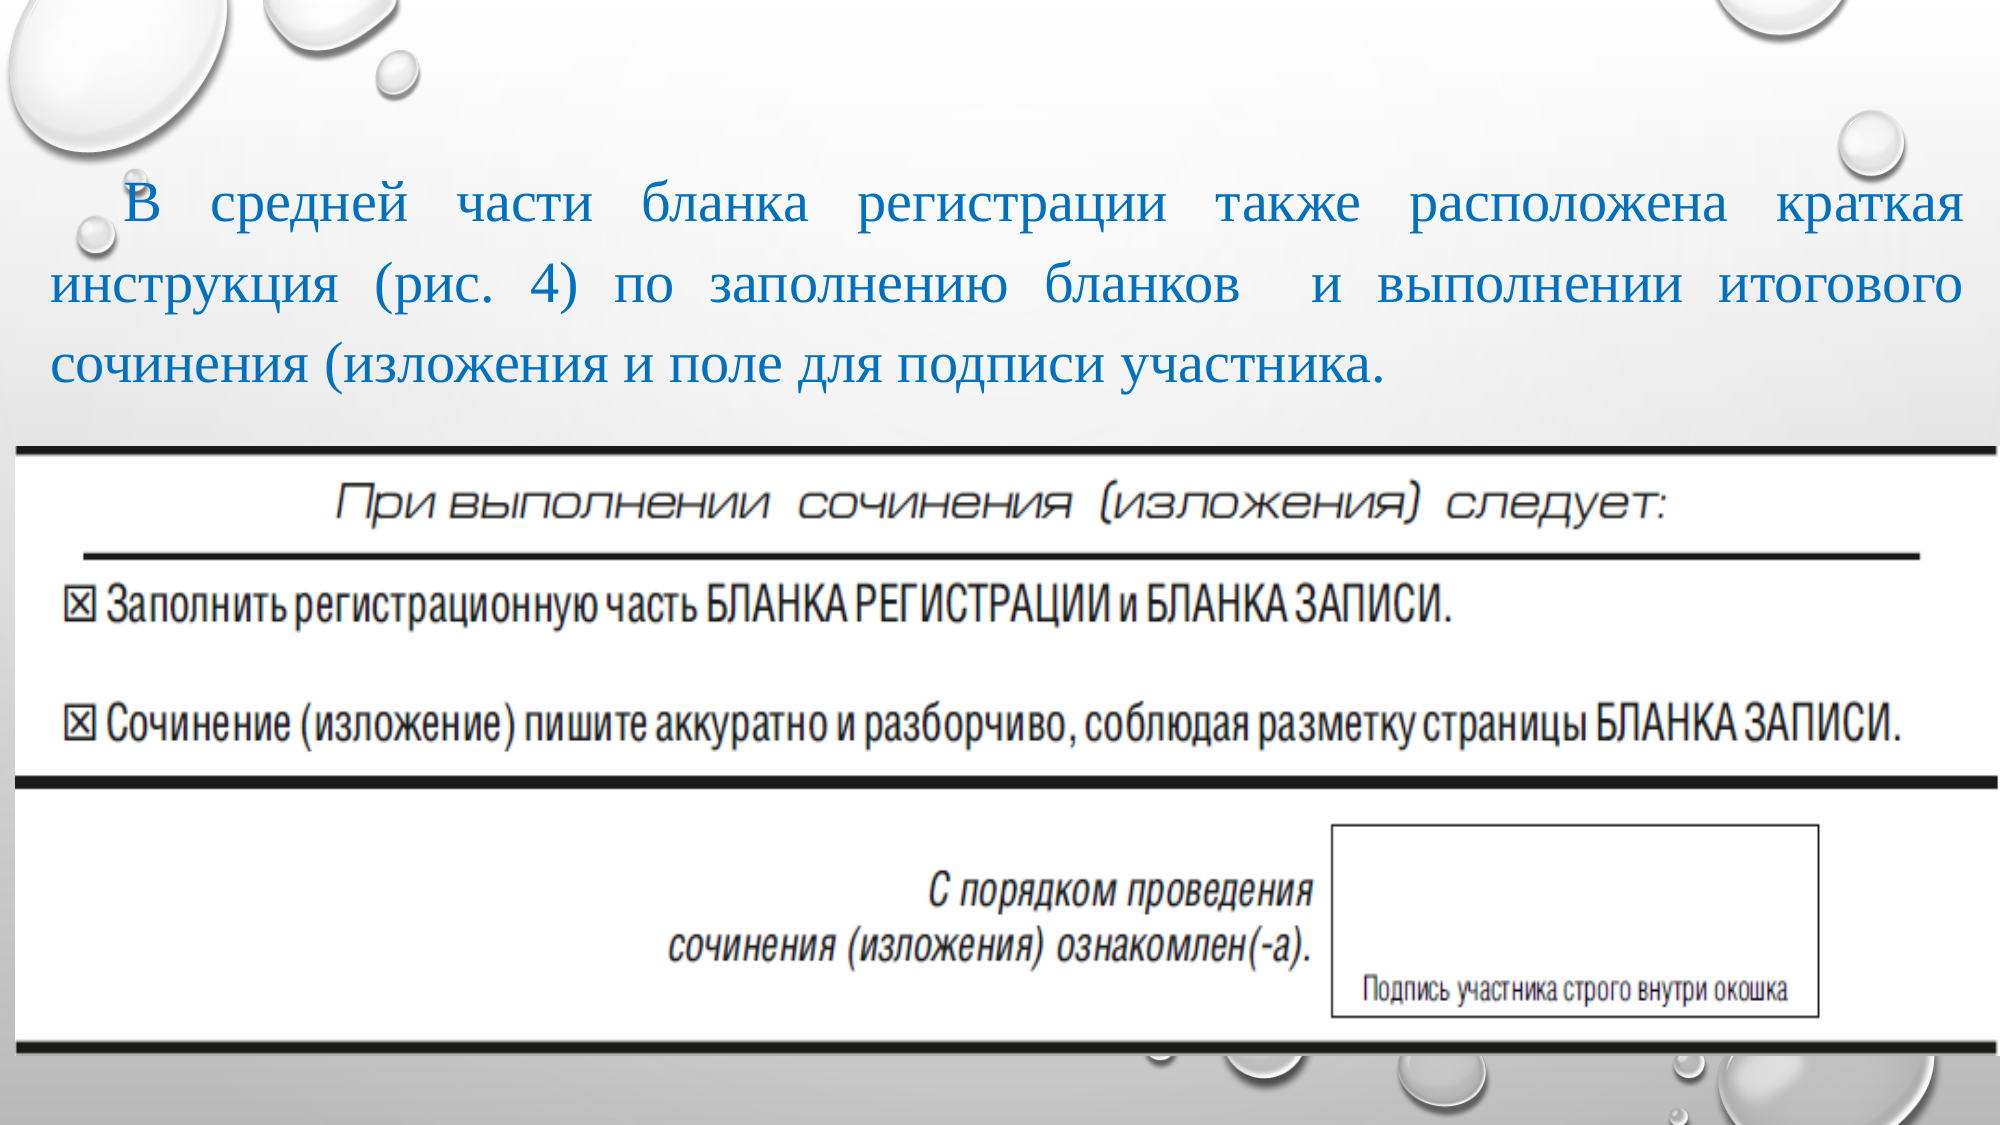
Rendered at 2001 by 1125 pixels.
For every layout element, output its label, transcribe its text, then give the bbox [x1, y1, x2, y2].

picture [0, 0, 2000, 1125]
text_box В средней части бланка регистрации также расположена краткая инструкция (рис. 4) по заполнению бланков и выполнении итогового сочинения (изложения и поле для подписи участника. [35, 145, 1980, 402]
